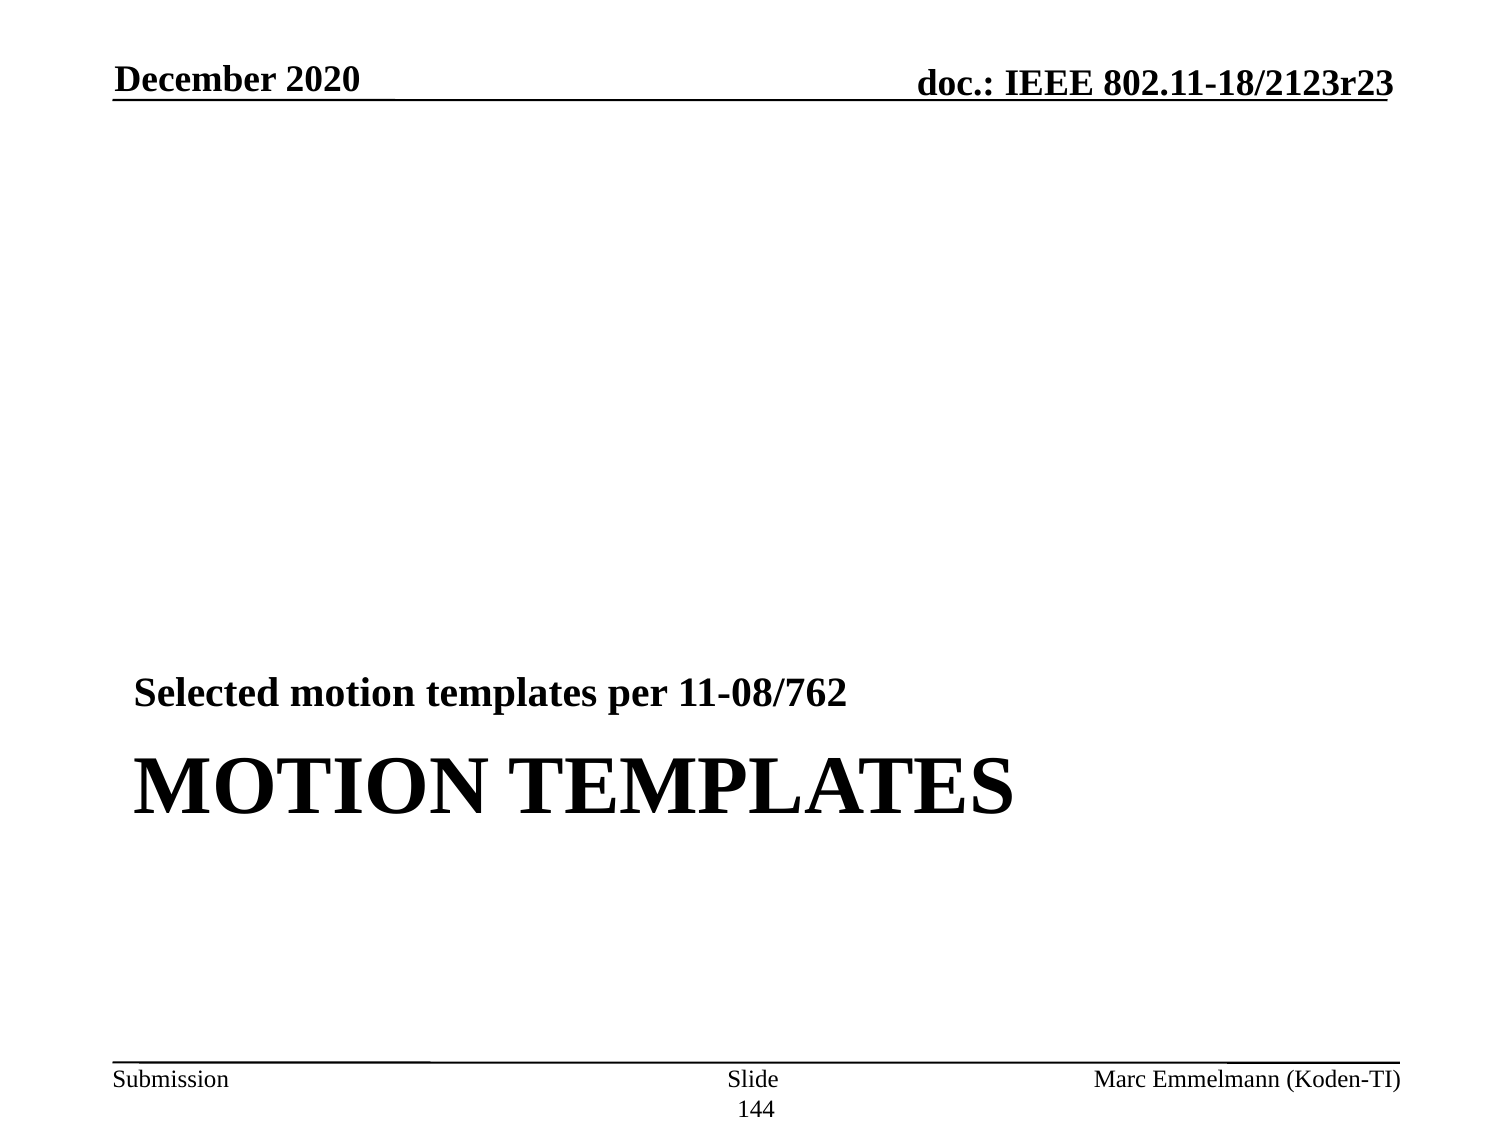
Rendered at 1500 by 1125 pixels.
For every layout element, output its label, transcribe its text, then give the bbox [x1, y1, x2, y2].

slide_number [114, 54, 423, 100]
list Selected motion templates per 11-08/762 [118, 476, 1394, 724]
title Motion Templates [118, 724, 1394, 947]
slide_number Slide 144 [712, 1061, 800, 1123]
footer Marc Emmelmann (Koden-TI) [878, 1061, 1402, 1093]
